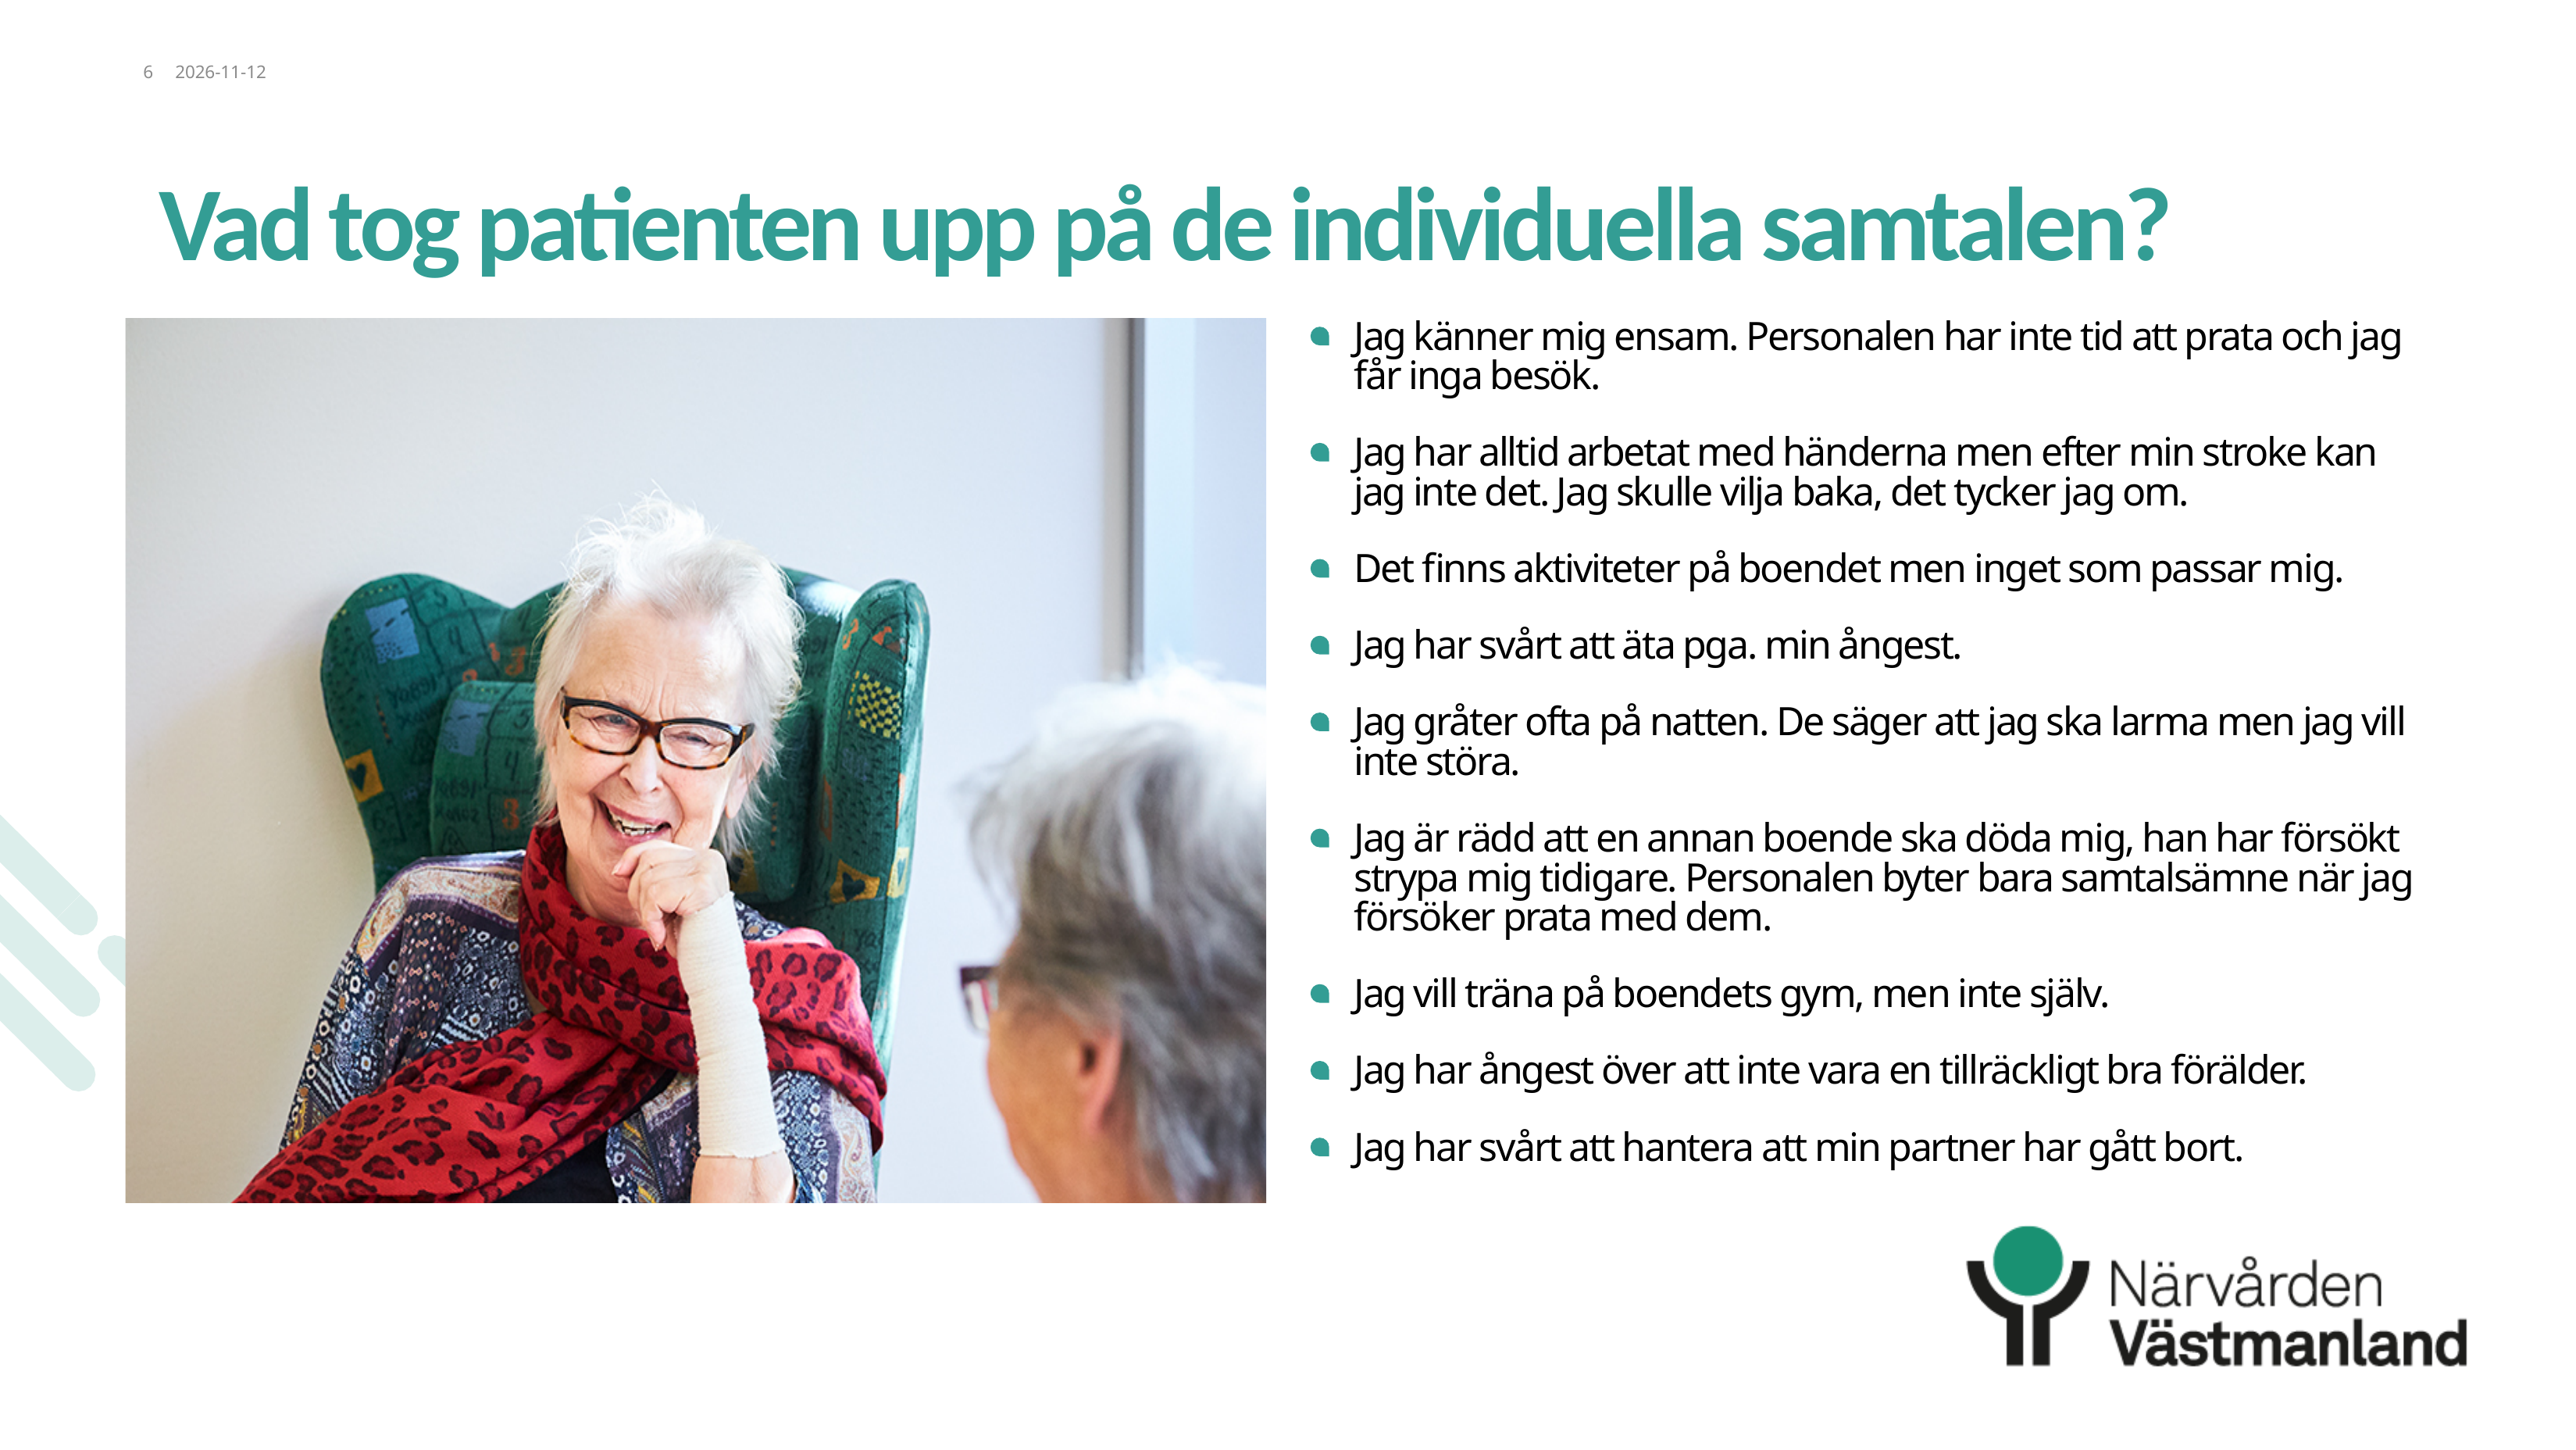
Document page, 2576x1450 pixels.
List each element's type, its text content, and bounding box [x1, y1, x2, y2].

picture [1908, 1191, 2509, 1412]
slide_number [175, 61, 277, 86]
slide_number 6 [107, 61, 154, 86]
title Vad tog patienten upp på de individuella samtalen? [159, 157, 2417, 291]
list Jag känner mig ensam. Personalen har inte tid att prata och jag får inga besök. Jag har alltid arbetat med händerna men efter min stroke kan jag inte det. Jag skulle vilja baka, det tycker jag om. Det finns aktiviteter på boendet men inget som passar mig. Jag har svårt att äta pga. min ångest. Jag gråter ofta på natten. De säger att jag ska larma men jag vill inte störa. Jag är rädd att en annan boende ska döda mig, han har försökt strypa mig tidigare. Personalen byter bara samtalsämne när jag försöker prata med dem. Jag vill träna på boendets gym, men inte själv. Jag har ångest över att inte vara en tillräckligt bra förälder. Jag har svårt att hantera att min partner har gått bort. [1309, 318, 2417, 1203]
picture [125, 318, 1267, 1203]
